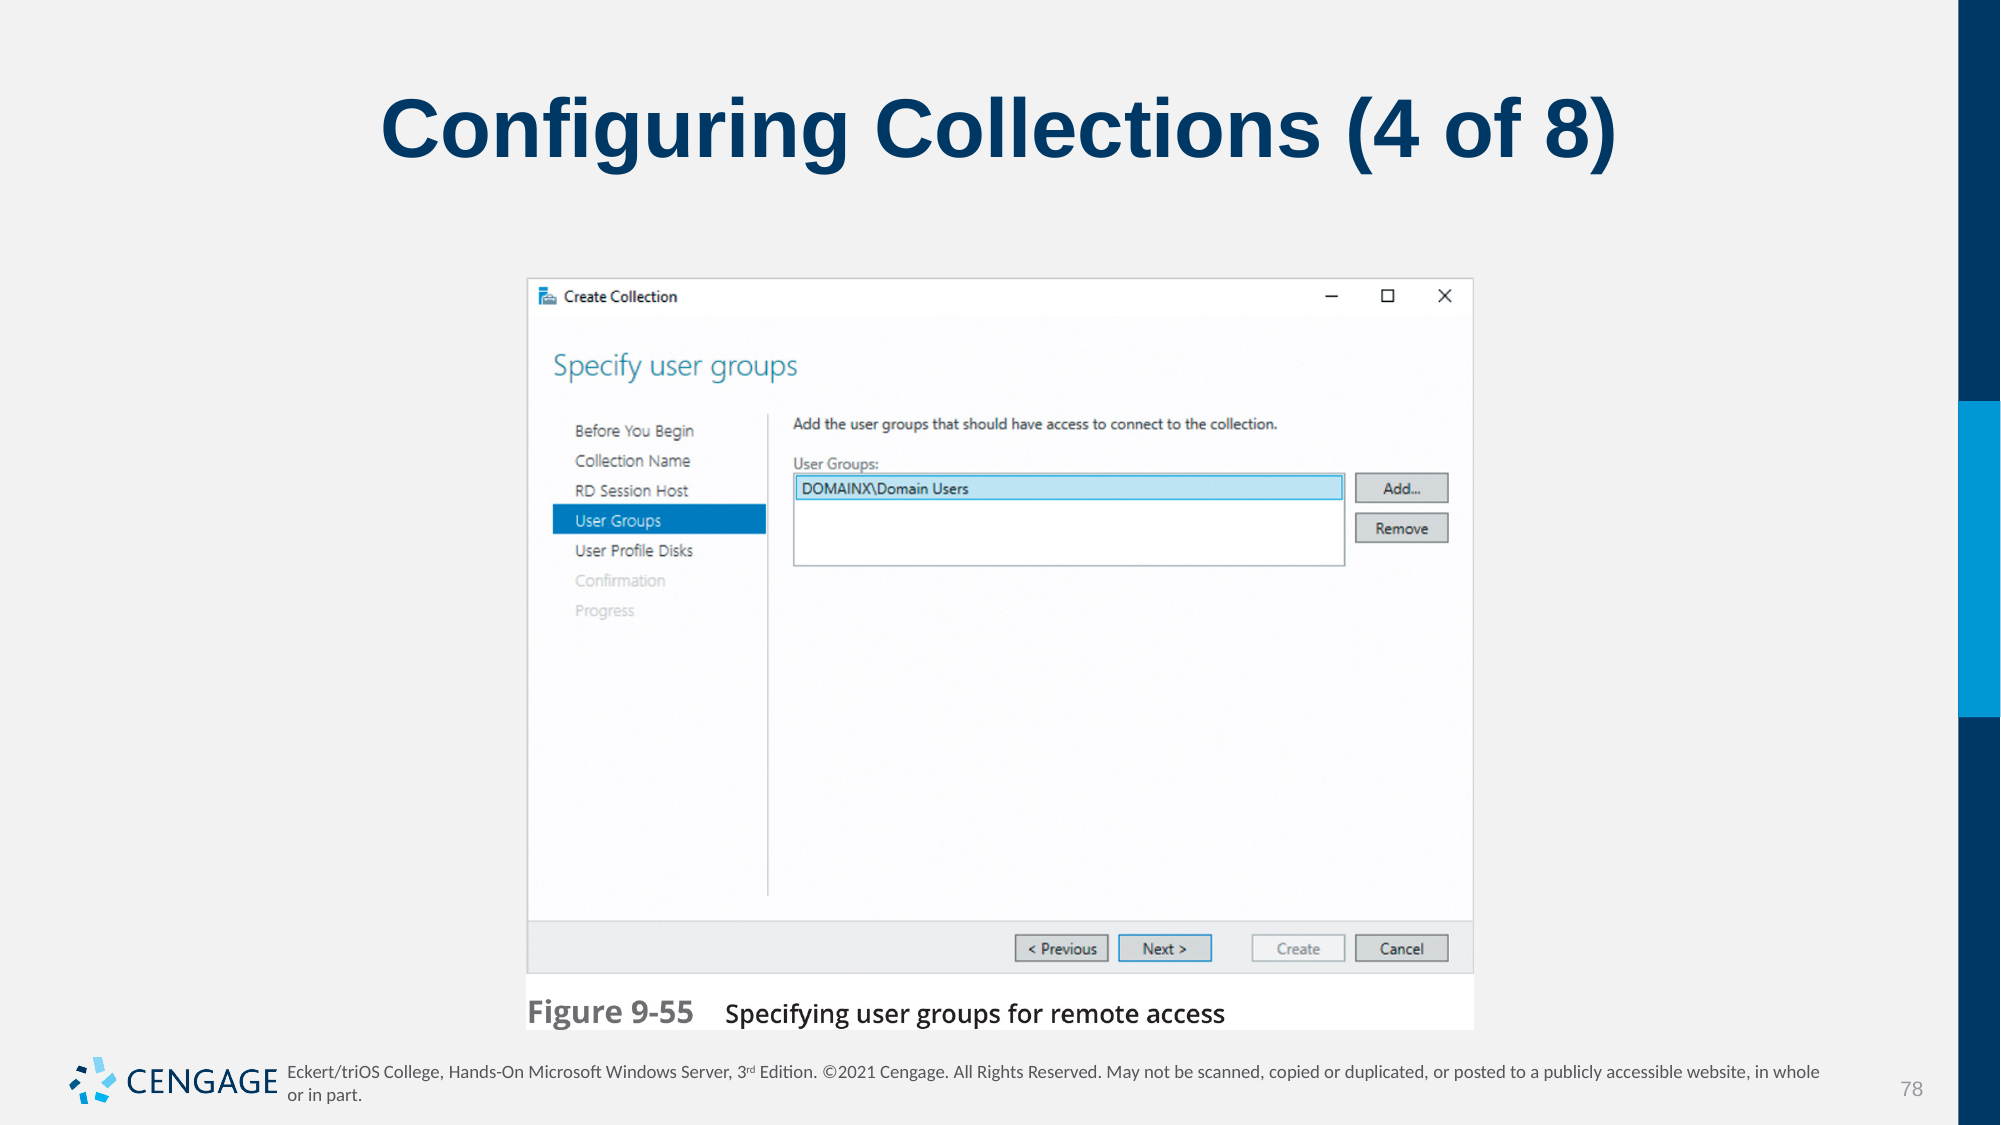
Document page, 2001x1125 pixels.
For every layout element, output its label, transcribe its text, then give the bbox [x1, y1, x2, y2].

title Configuring Collections (4 of 8) [78, 77, 1923, 278]
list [526, 277, 1474, 1030]
picture [69, 1057, 277, 1104]
